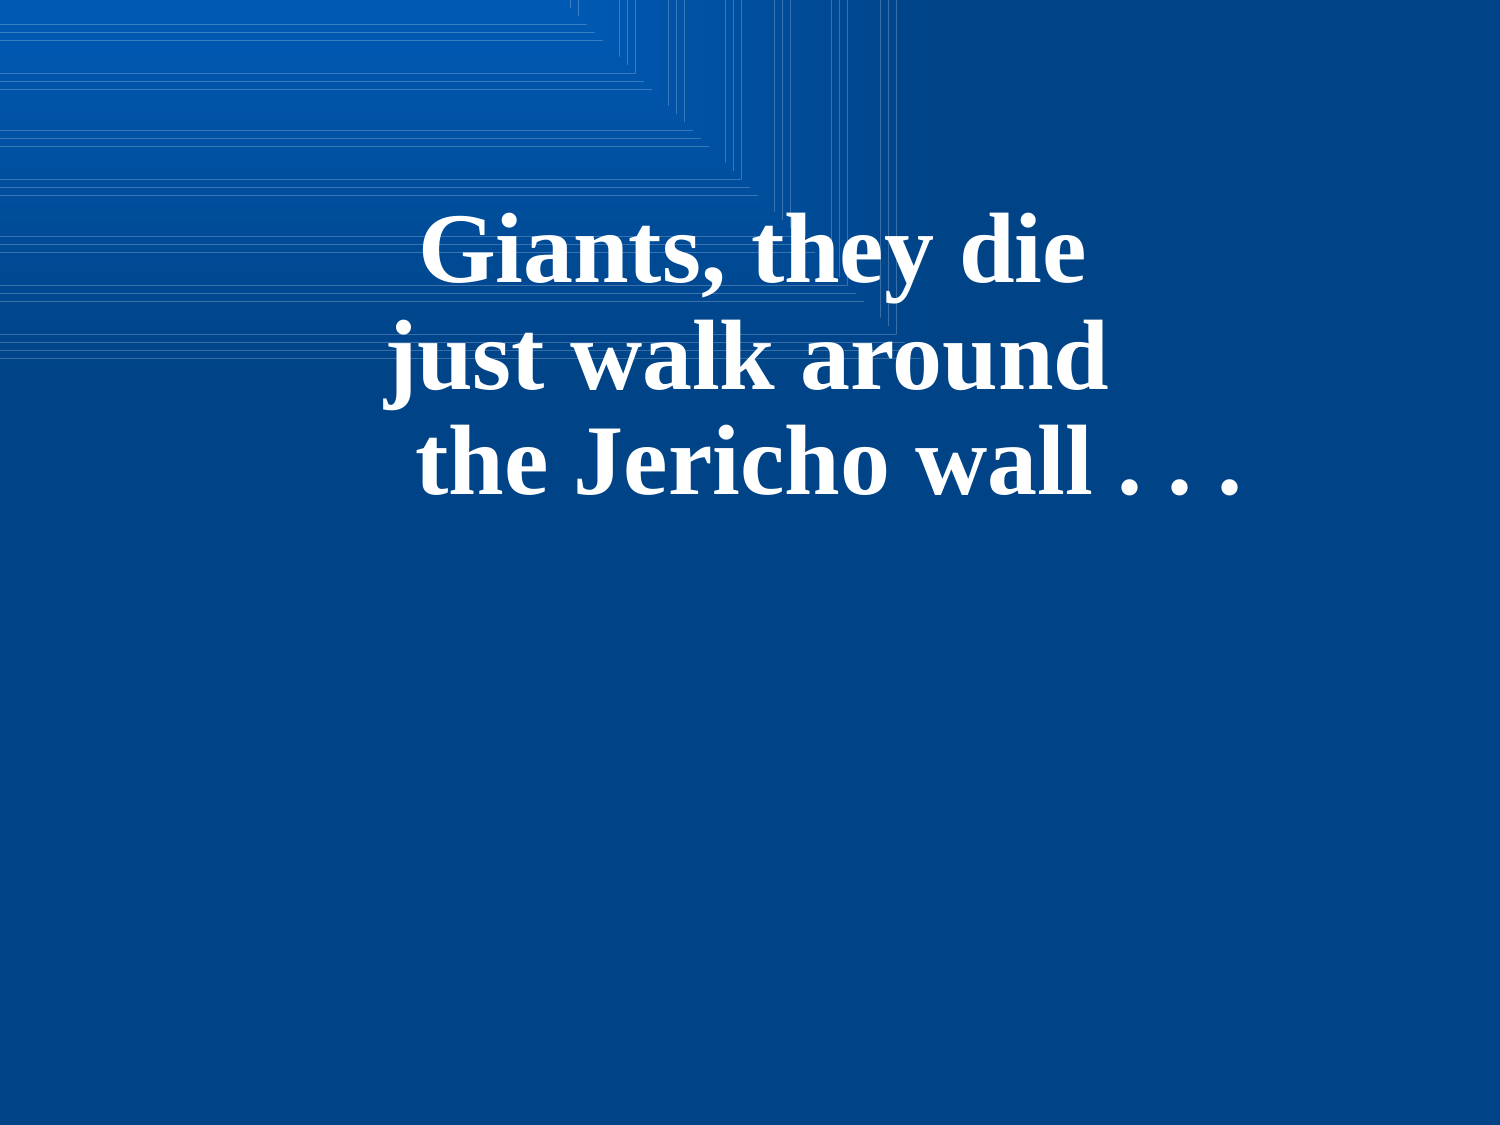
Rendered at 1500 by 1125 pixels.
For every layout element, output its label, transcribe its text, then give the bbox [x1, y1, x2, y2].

text_box just walk around [0, 282, 1496, 417]
text_box Giants, they die [0, 174, 1500, 310]
text_box the Jericho wall . . . [0, 387, 1491, 523]
